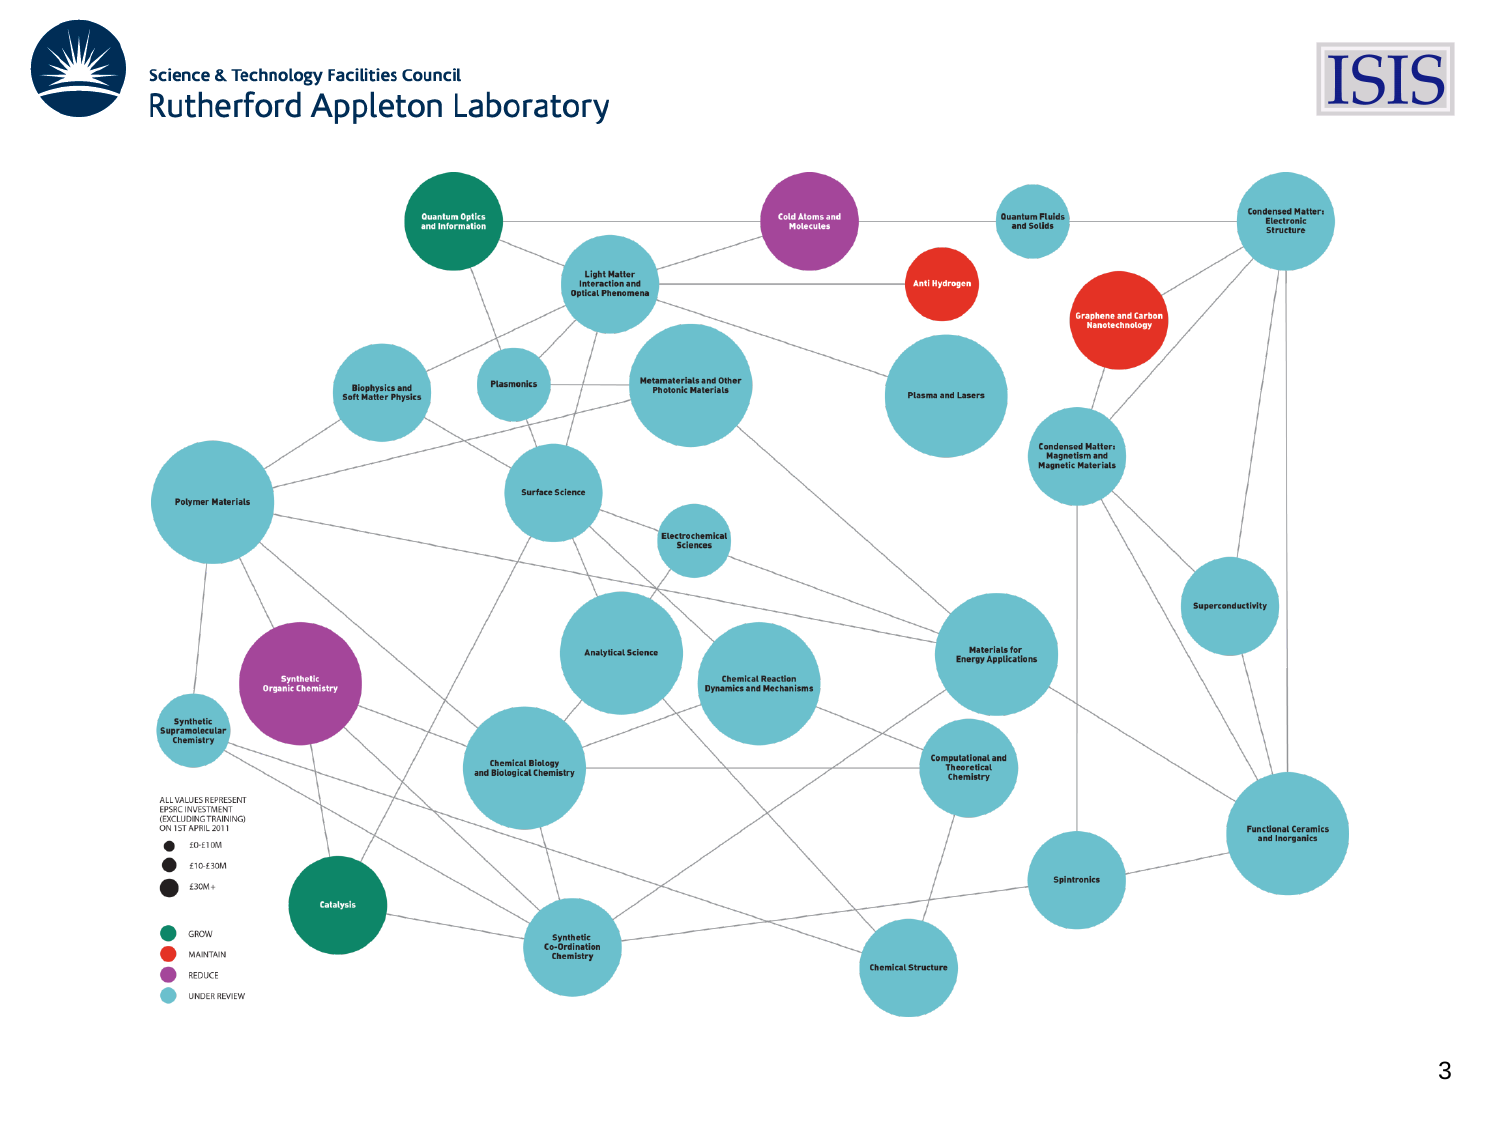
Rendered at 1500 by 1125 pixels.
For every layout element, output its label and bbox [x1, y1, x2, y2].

picture [29, 18, 609, 124]
picture [1316, 42, 1455, 116]
picture [151, 172, 1349, 1017]
